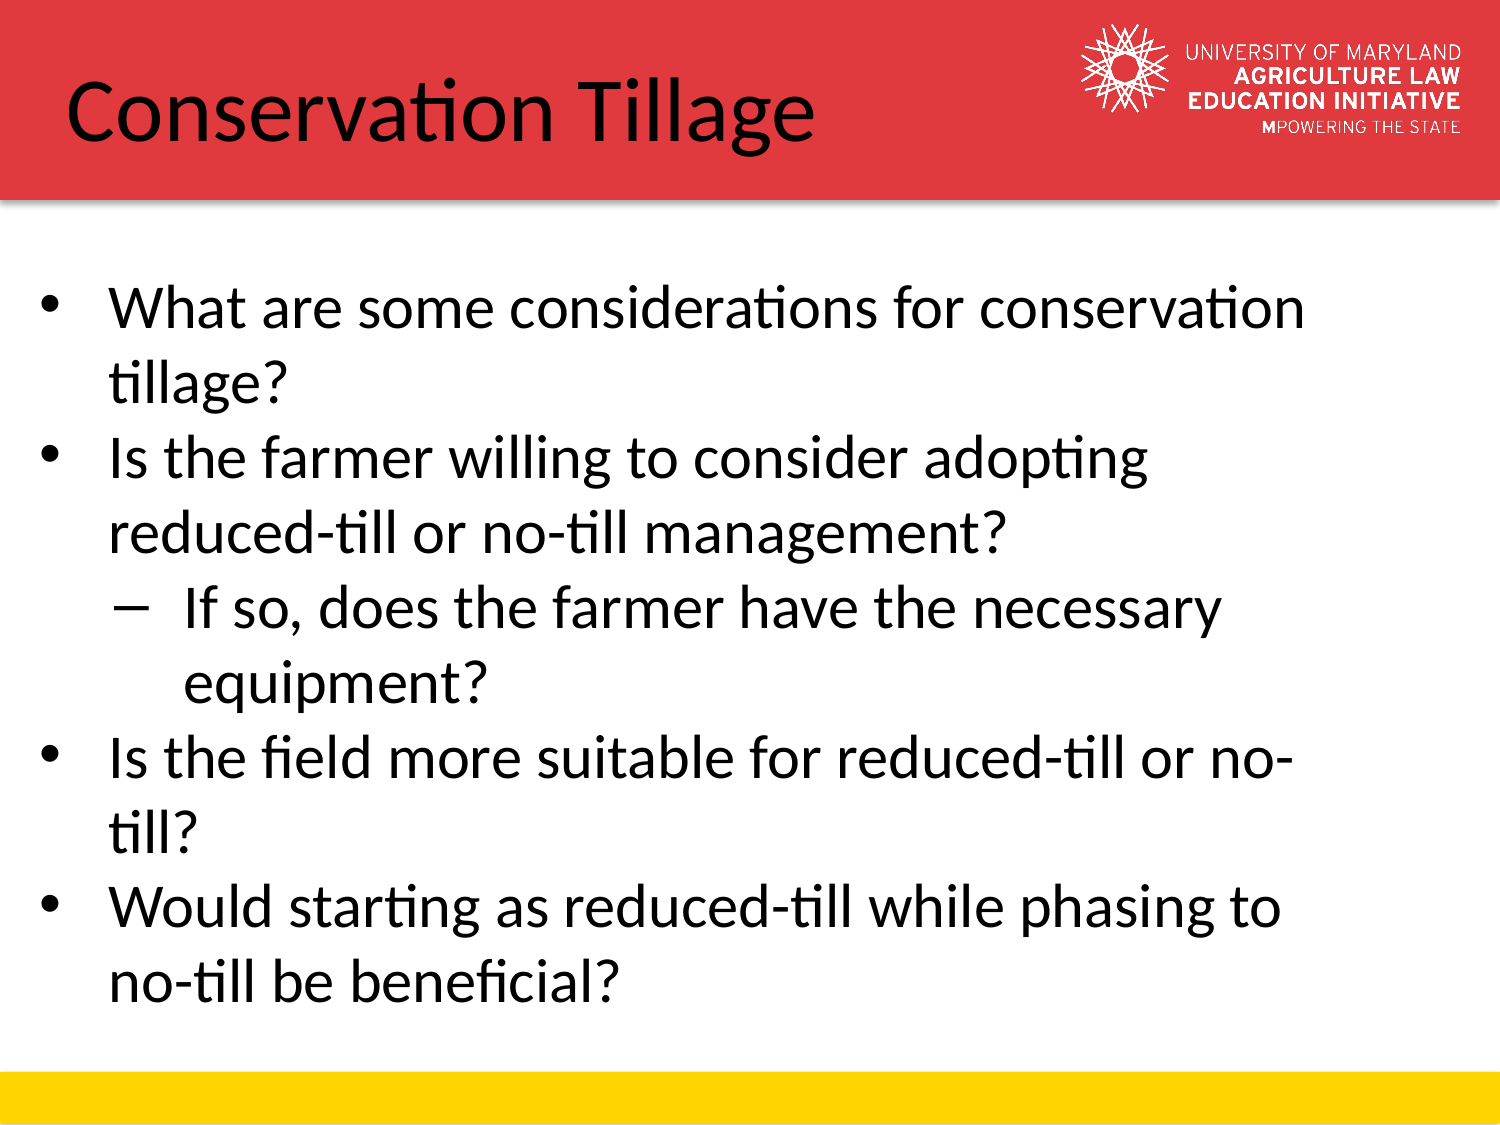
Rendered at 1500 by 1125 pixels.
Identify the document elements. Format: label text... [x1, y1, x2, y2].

list What are some considerations for conservation tillage? Is the farmer willing to consider adopting reduced-till or no-till management? If so, does the farmer have the necessary equipment? Is the field more suitable for reduced-till or no-till? Would starting as reduced-till while phasing to no-till be beneficial? [18, 171, 1396, 956]
title Conservation Tillage [18, 11, 867, 199]
picture [1050, 11, 1500, 170]
